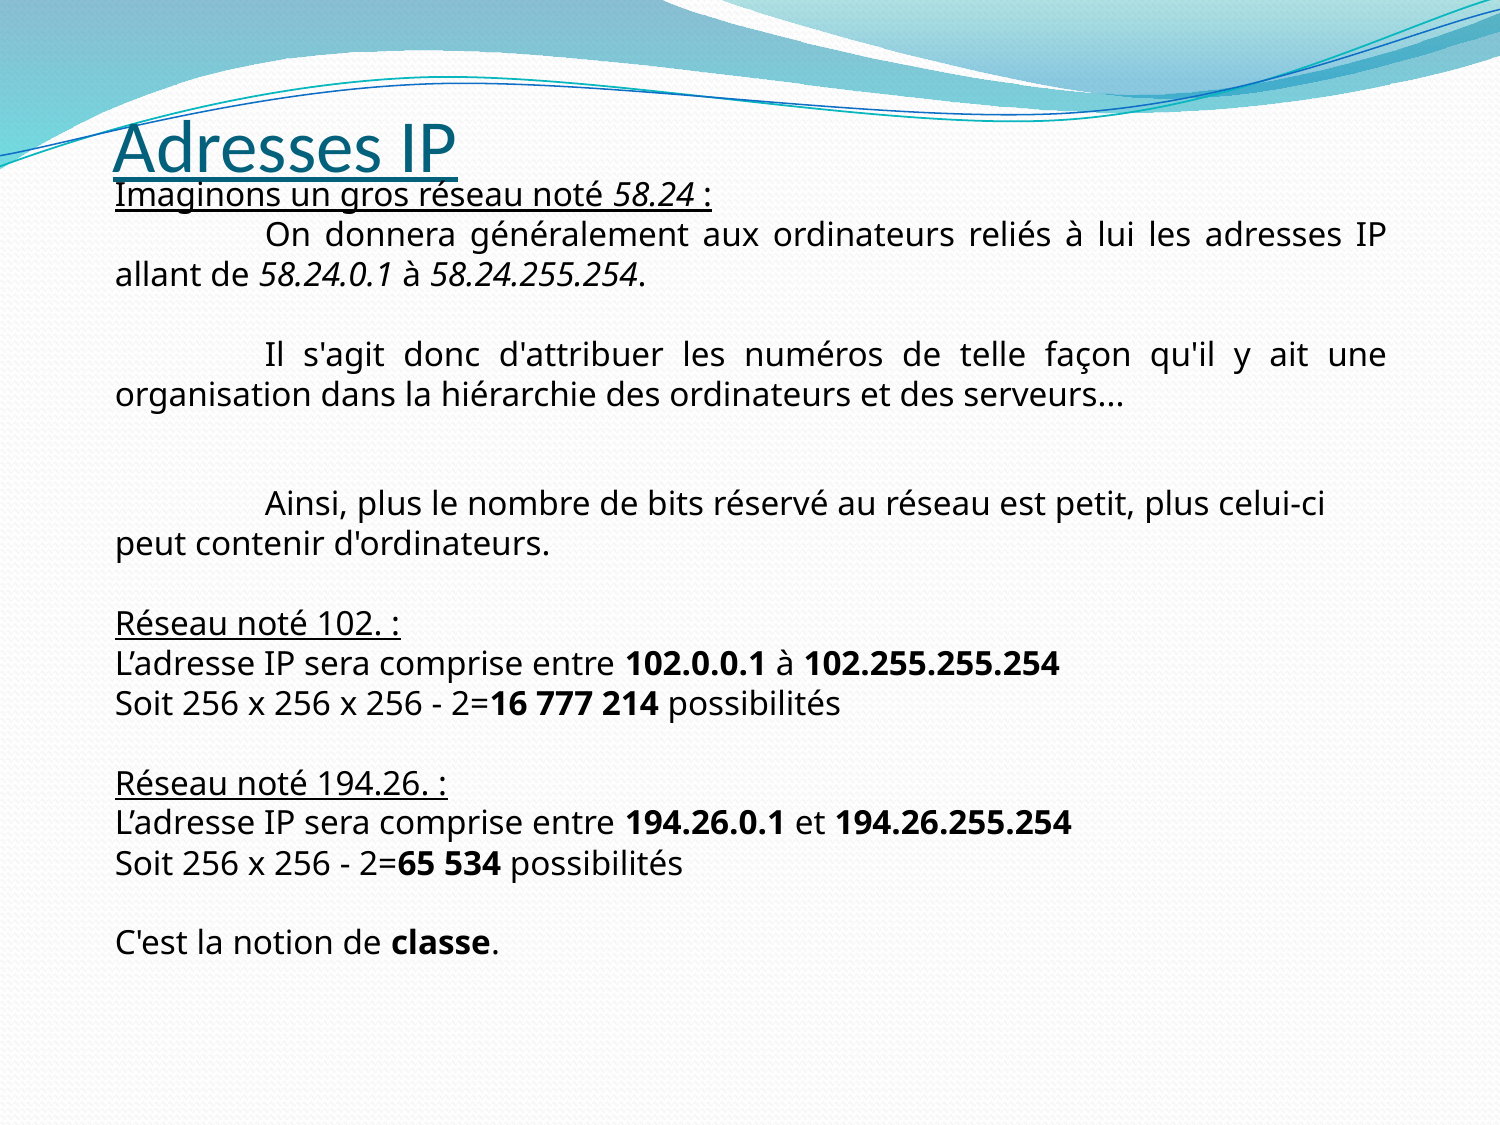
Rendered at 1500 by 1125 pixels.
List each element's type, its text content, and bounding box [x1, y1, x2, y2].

text_box Ainsi, plus le nombre de bits réservé au réseau est petit, plus celui-ci peut contenir d'ordinateurs. Réseau noté 102. : L’adresse IP sera comprise entre 102.0.0.1 à 102.255.255.254 Soit 256 x 256 x 256 - 2=16 777 214 possibilités Réseau noté 194.26. : L’adresse IP sera comprise entre 194.26.0.1 et 194.26.255.254 Soit 256 x 256 - 2=65 534 possibilités C'est la notion de classe. [99, 474, 1400, 969]
title Adresses IP [112, 37, 1388, 166]
text_box Imaginons un gros réseau noté 58.24 : On donnera généralement aux ordinateurs reliés à lui les adresses IP allant de 58.24.0.1 à 58.24.255.254. Il s'agit donc d'attribuer les numéros de telle façon qu'il y ait une organisation dans la hiérarchie des ordinateurs et des serveurs... [99, 166, 1404, 421]
